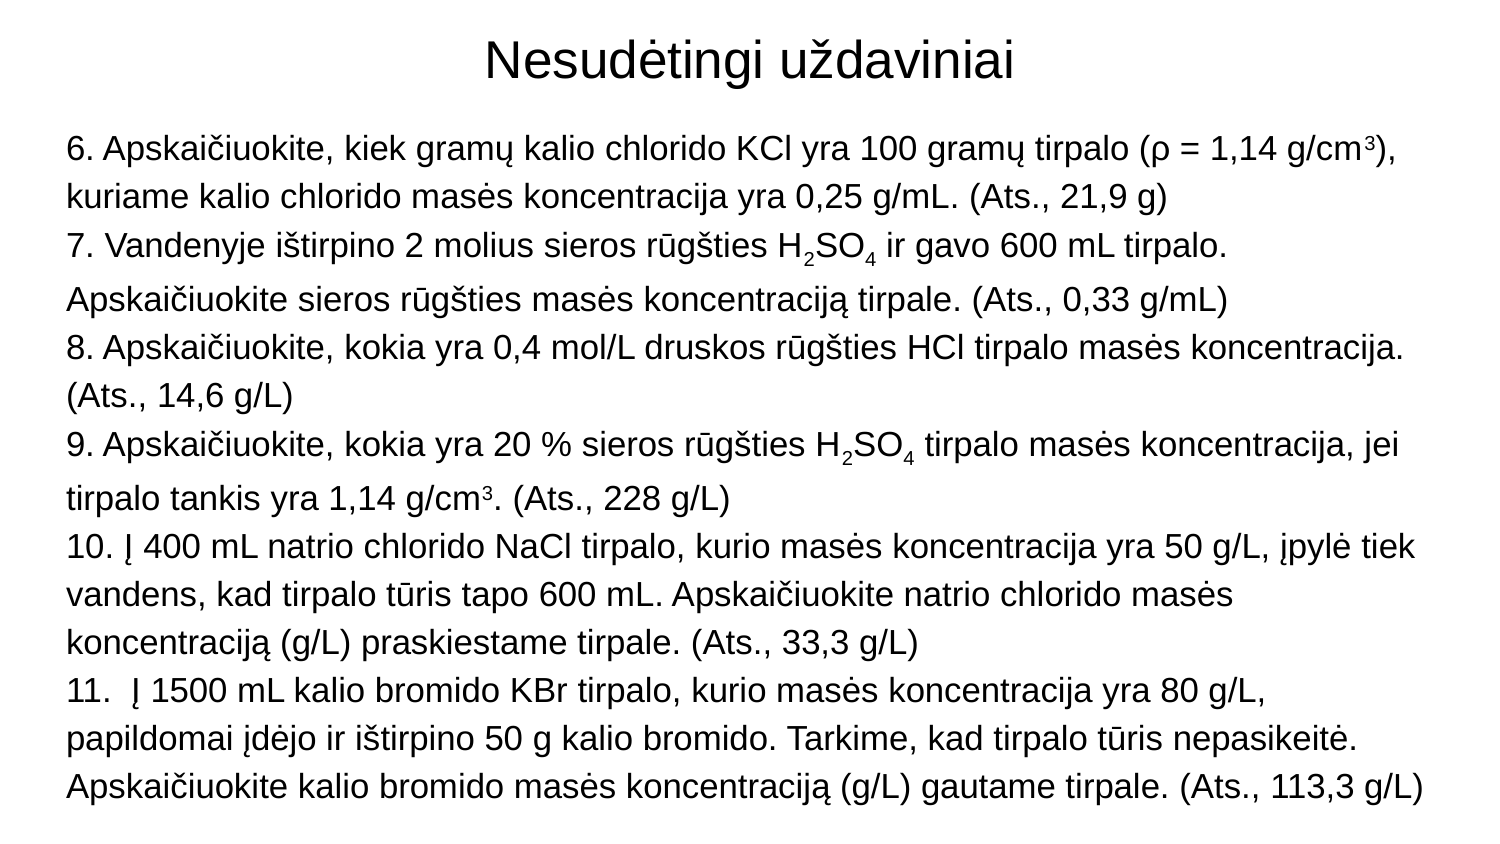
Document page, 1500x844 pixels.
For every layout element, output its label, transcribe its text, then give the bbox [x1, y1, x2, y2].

title Nesudėtingi uždaviniai [51, 10, 1449, 104]
list 6. Apskaičiuokite, kiek gramų kalio chlorido KCl yra 100 gramų tirpalo (ρ = 1,14 g/cm3), kuriame kalio chlorido masės koncentracija yra 0,25 g/mL. (Ats., 21,9 g) 7. Vandenyje ištirpino 2 molius sieros rūgšties H2SO4 ir gavo 600 mL tirpalo. Apskaičiuokite sieros rūgšties masės koncentraciją tirpale. (Ats., 0,33 g/mL) 8. Apskaičiuokite, kokia yra 0,4 mol/L druskos rūgšties HCl tirpalo masės koncentracija. (Ats., 14,6 g/L) 9. Apskaičiuokite, kokia yra 20 % sieros rūgšties H2SO4 tirpalo masės koncentracija, jei tirpalo tankis yra 1,14 g/cm3. (Ats., 228 g/L) 10. Į 400 mL natrio chlorido NaCl tirpalo, kurio masės koncentracija yra 50 g/L, įpylė tiek vandens, kad tirpalo tūris tapo 600 mL. Apskaičiuokite natrio chlorido masės koncentraciją (g/L) praskiestame tirpale. (Ats., 33,3 g/L) 11. Į 1500 mL kalio bromido KBr tirpalo, kurio masės koncentracija yra 80 g/L, papildomai įdėjo ir ištirpino 50 g kalio bromido. Tarkime, kad tirpalo tūris nepasikeitė. Apskaičiuokite kalio bromido masės koncentraciją (g/L) gautame tirpale. (Ats., 113,3 g/L) [51, 104, 1449, 821]
